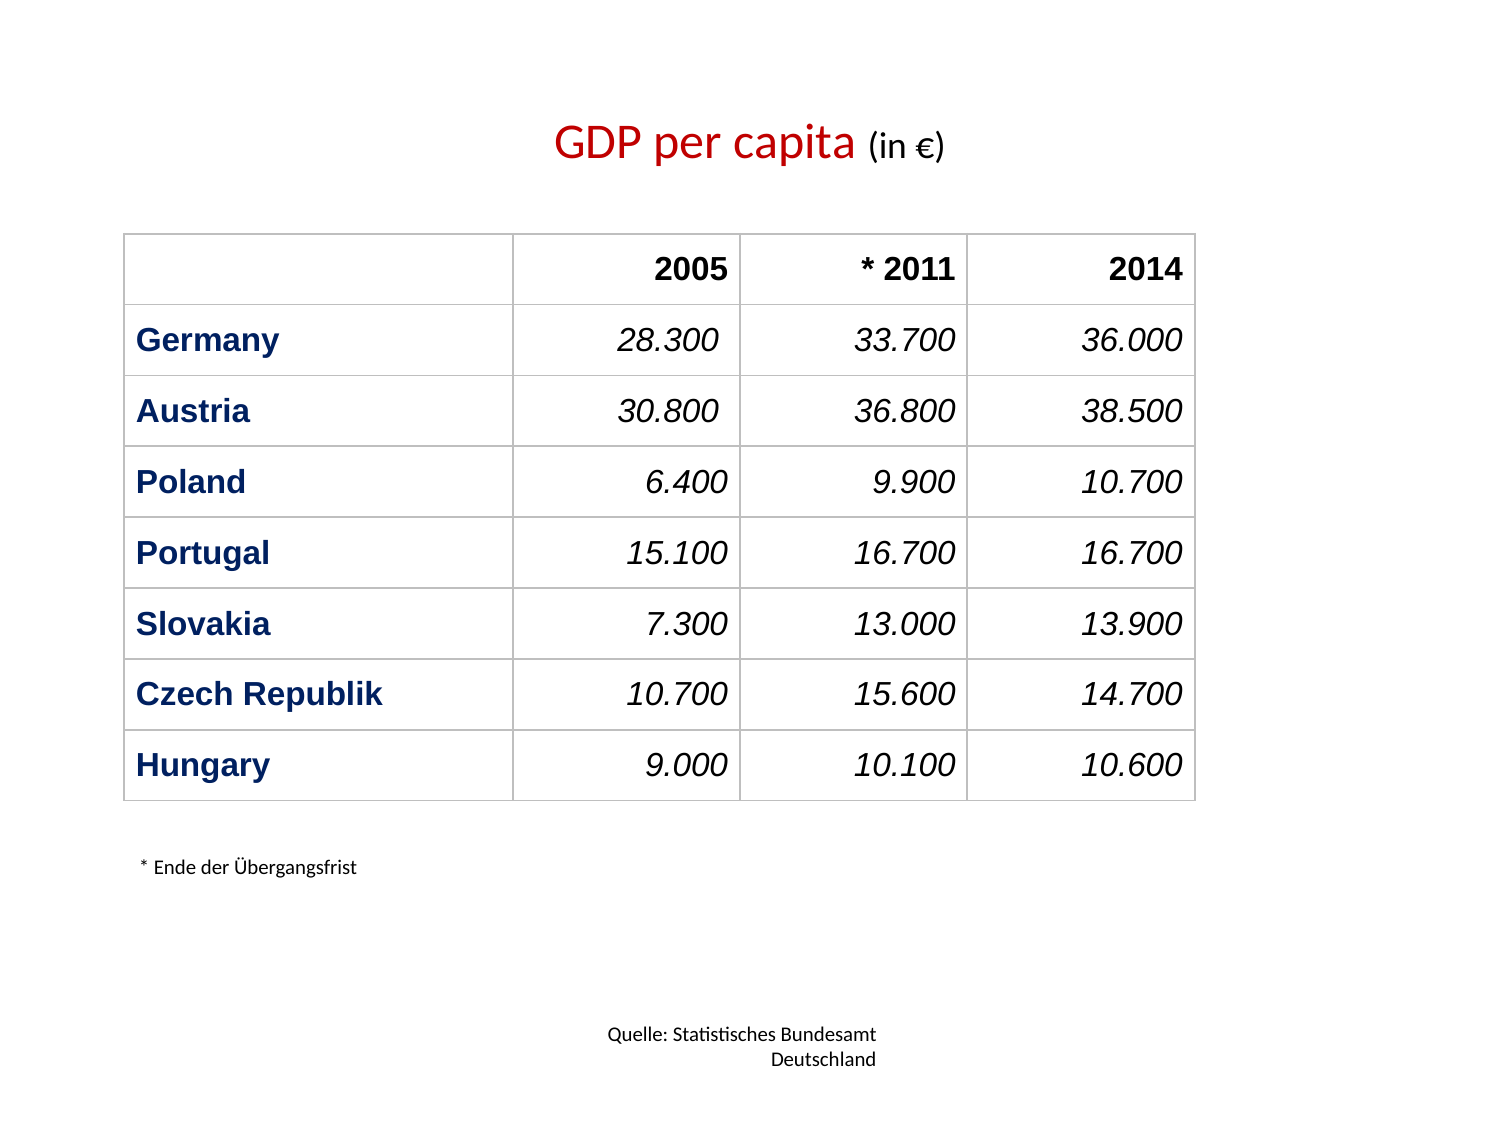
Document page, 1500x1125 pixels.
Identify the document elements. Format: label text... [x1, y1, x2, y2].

table_cell Austria [125, 376, 512, 445]
table_cell 38.500 [968, 376, 1194, 445]
table_cell 10.700 [968, 447, 1194, 516]
table_cell Slovakia [125, 589, 512, 658]
table_cell Czech Republik [125, 660, 512, 729]
text_box * Ende der Übergangsfrist [123, 845, 550, 917]
table_cell Poland [125, 447, 512, 516]
table_header * 2011 [741, 235, 966, 304]
table_cell 33.700 [741, 305, 966, 375]
table_header 2014 [968, 235, 1194, 304]
table_cell Portugal [125, 518, 512, 587]
table_cell 9.900 [741, 447, 966, 516]
table_header [125, 235, 512, 304]
table_cell 15.600 [741, 660, 966, 729]
table_cell 6.400 [514, 447, 739, 516]
table_cell Hungary [125, 731, 512, 800]
table_cell 16.700 [741, 518, 966, 587]
title GDP per capita (in €) [75, 45, 1425, 233]
table_cell 14.700 [968, 660, 1194, 729]
table_cell 28.300 [514, 305, 739, 375]
table_cell 10.600 [968, 731, 1194, 800]
table_cell 30.800 [514, 376, 739, 445]
table_header 2005 [514, 235, 739, 304]
table_cell 7.300 [514, 589, 739, 658]
table_cell 16.700 [968, 518, 1194, 587]
table_cell 13.000 [741, 589, 966, 658]
table_cell 15.100 [514, 518, 739, 587]
table_cell 36.800 [741, 376, 966, 445]
table_cell Germany [125, 305, 512, 375]
table_cell 13.900 [968, 589, 1194, 658]
table_cell 9.000 [514, 731, 739, 800]
text_box Quelle: Statistisches Bundesamt Deutschland [560, 1013, 892, 1083]
table_cell 36.000 [968, 305, 1194, 375]
table_cell 10.100 [741, 731, 966, 800]
table_cell 10.700 [514, 660, 739, 729]
